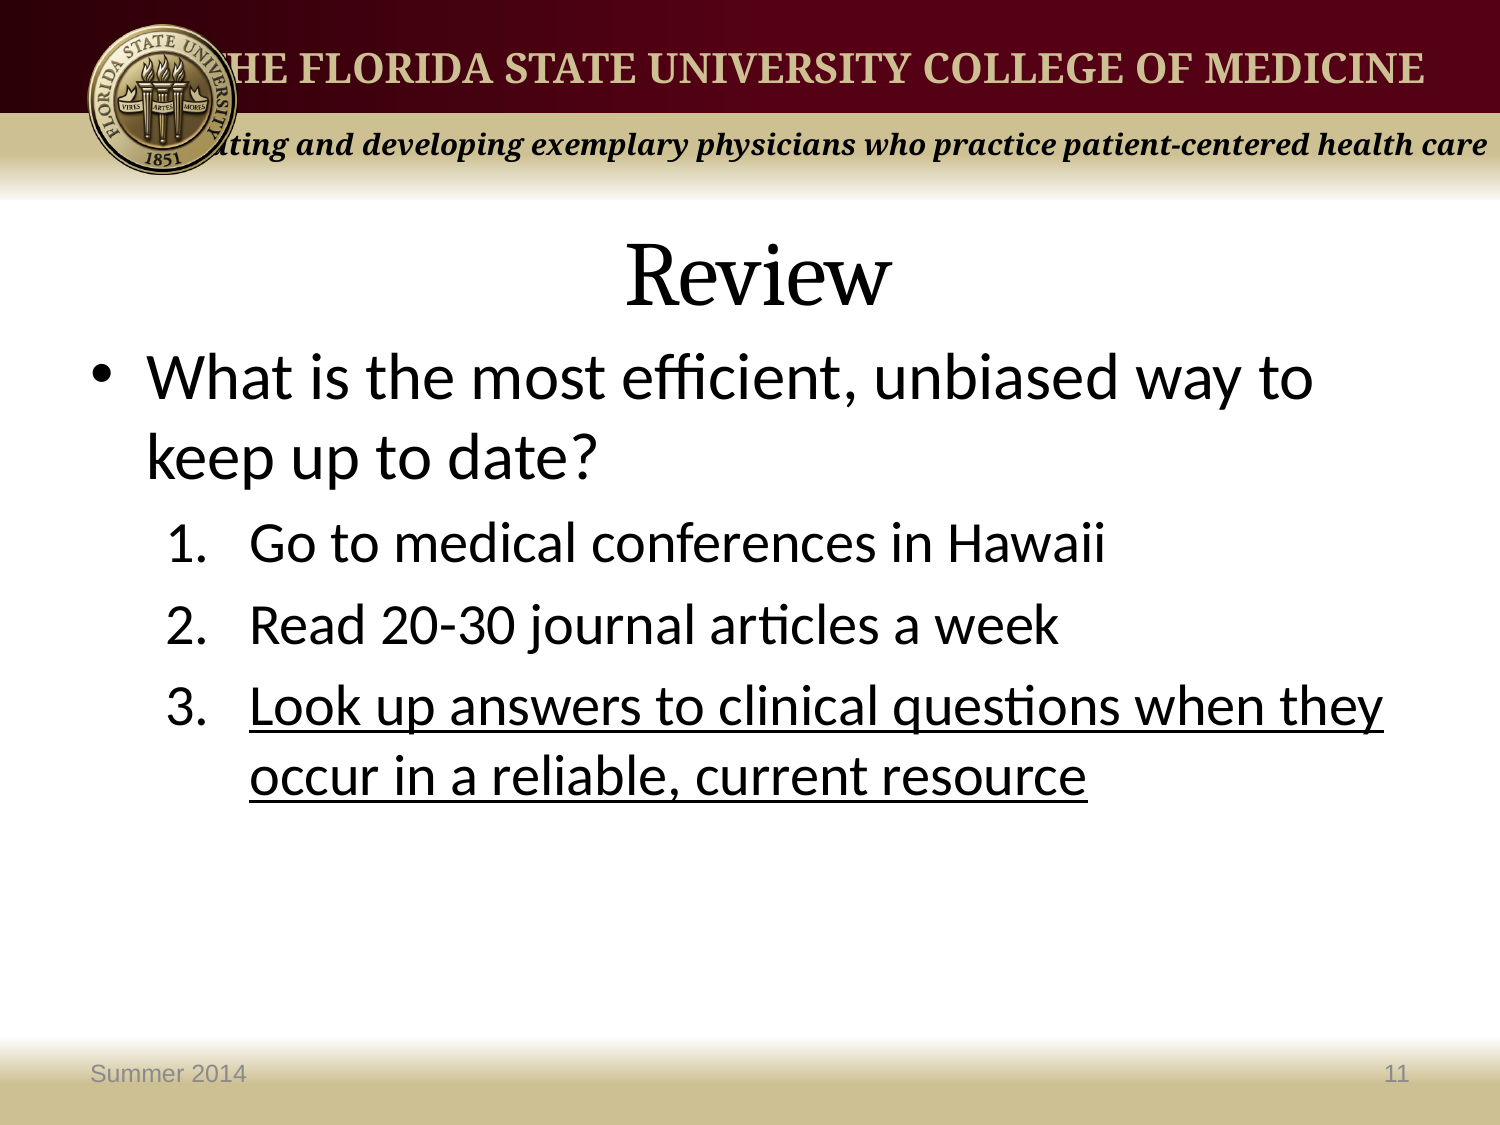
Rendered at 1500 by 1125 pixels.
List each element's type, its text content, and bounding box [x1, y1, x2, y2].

slide_number 11 [1074, 1042, 1425, 1103]
slide_number Summer 2014 [75, 1042, 425, 1103]
title Review [137, 174, 1400, 324]
picture [87, 24, 238, 175]
list What is the most efficient, unbiased way to keep up to date? Go to medical conferences in Hawaii Read 20-30 journal articles a week Look up answers to clinical questions when they occur in a reliable, current resource [75, 324, 1425, 1005]
